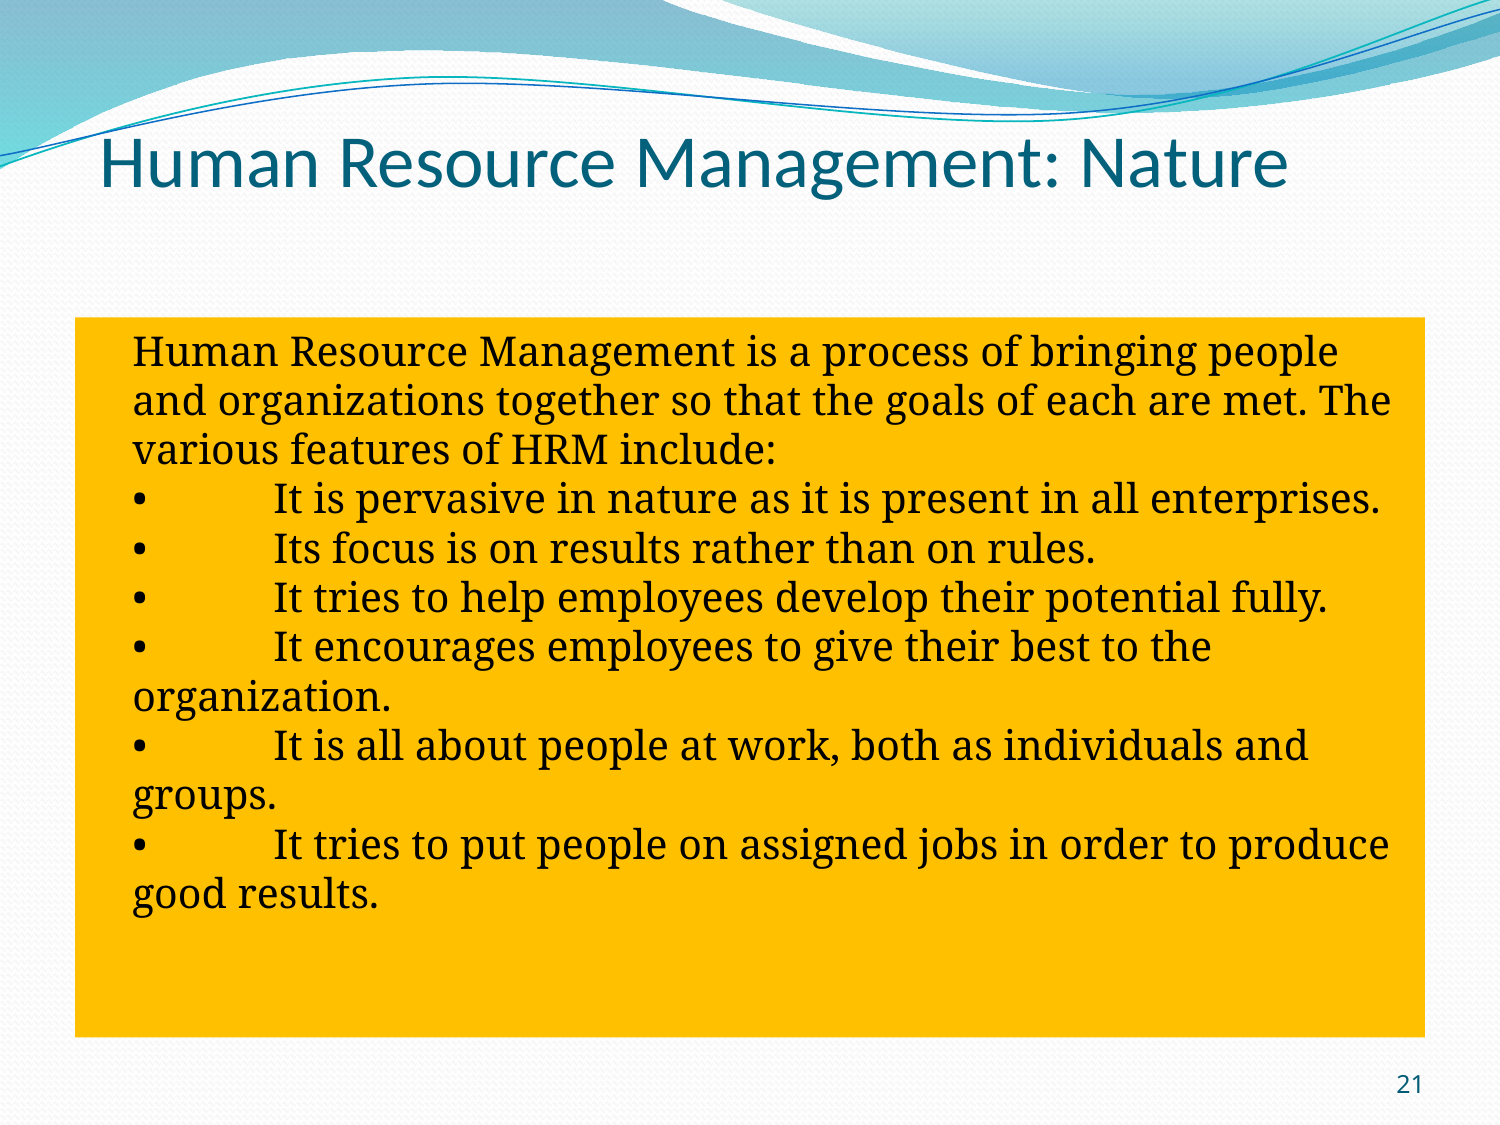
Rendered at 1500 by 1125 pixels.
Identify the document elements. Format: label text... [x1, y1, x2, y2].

slide_number 21 [1299, 1042, 1425, 1103]
list Human Resource Management is a process of bringing people and organizations together so that the goals of each are met. The various features of HRM include: • It is pervasive in nature as it is present in all enterprises. • Its focus is on results rather than on rules. • It tries to help employees develop their potential fully. • It encourages employees to give their best to the organization. • It is all about people at work, both as individuals and groups. • It tries to put people on assigned jobs in order to produce good results. [74, 317, 1426, 1038]
title Human Resource Management: Nature [99, 99, 1426, 213]
